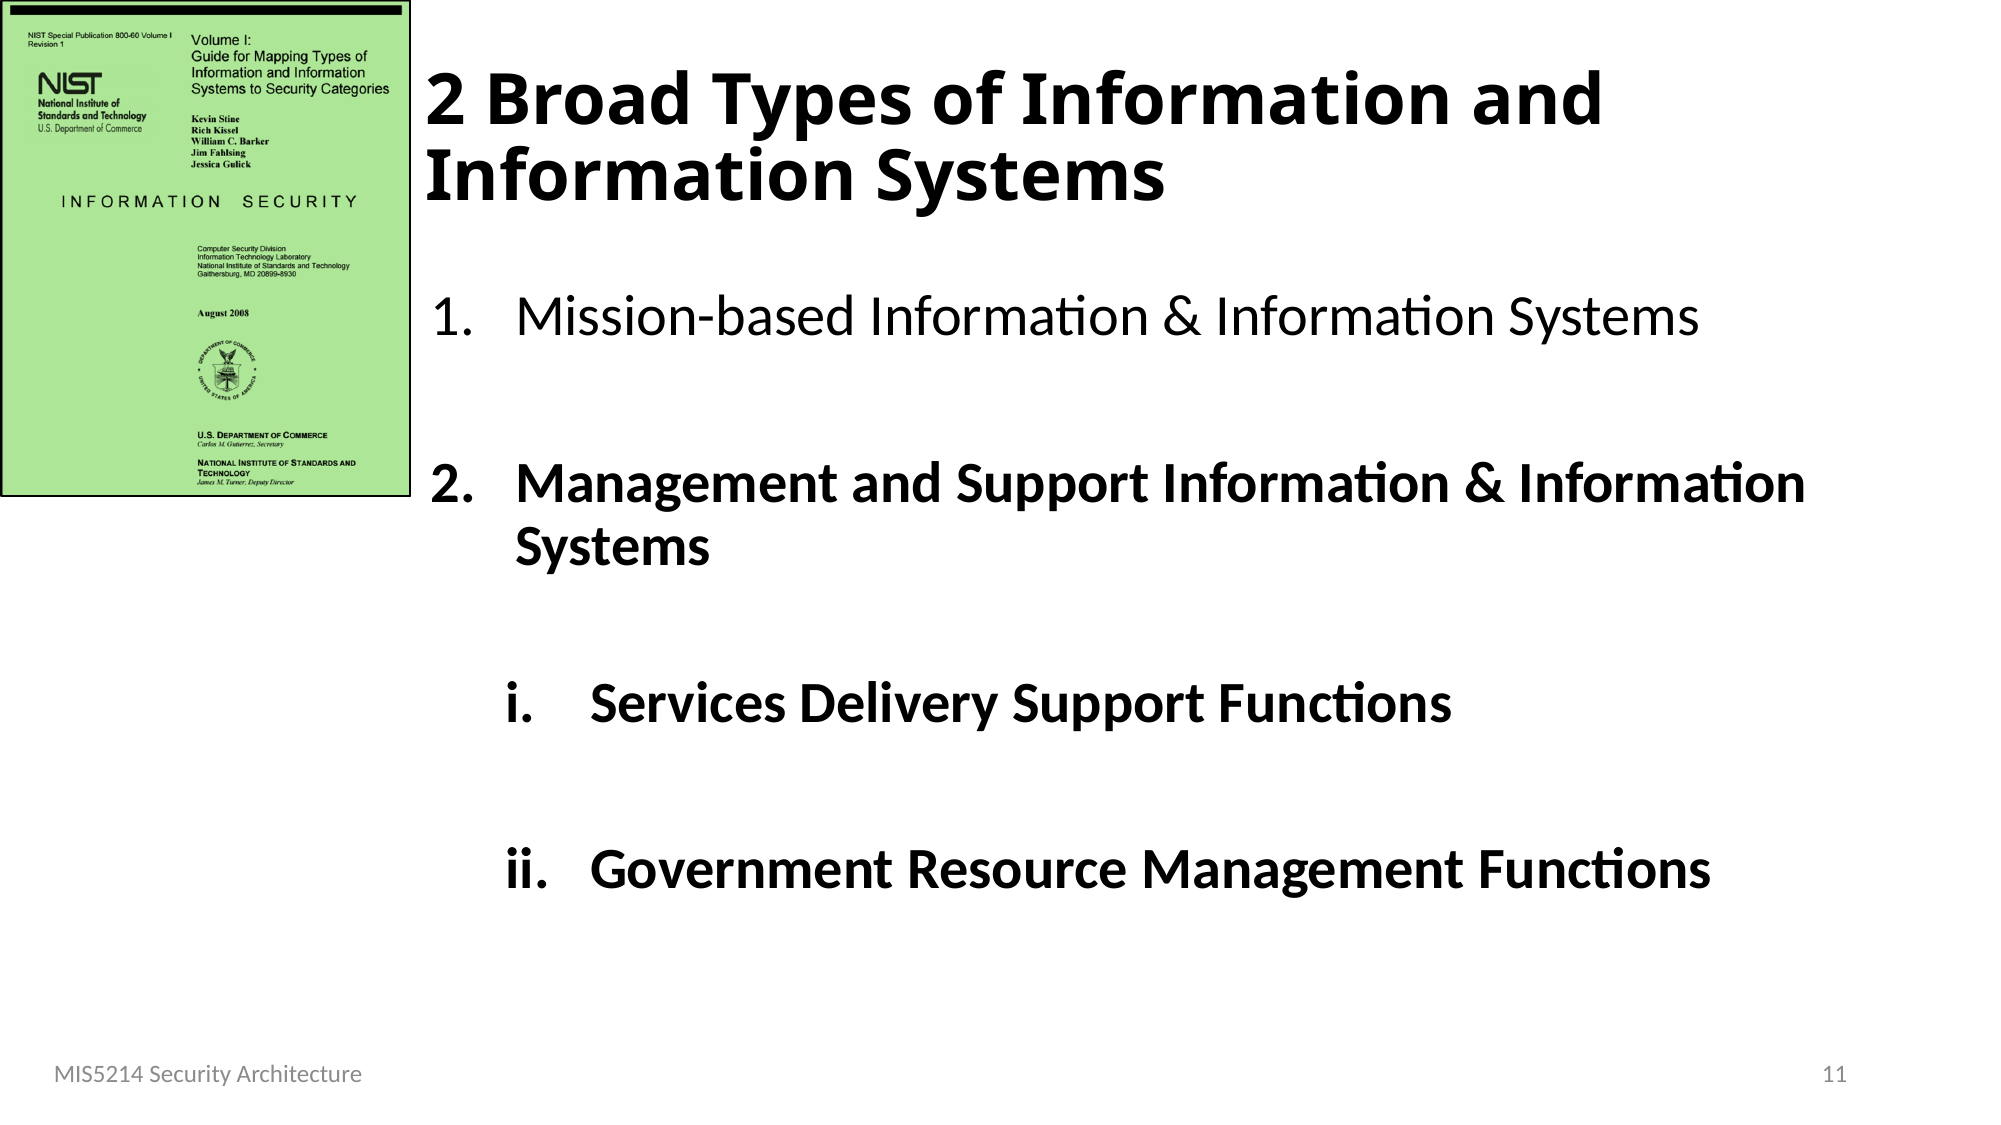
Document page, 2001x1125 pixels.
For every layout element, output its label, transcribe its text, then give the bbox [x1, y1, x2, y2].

slide_number 11 [1412, 1042, 1863, 1103]
footer MIS5214 Security Architecture [39, 1042, 714, 1103]
title 2 Broad Types of Information and Information Systems [411, 31, 1964, 249]
list Mission-based Information & Information Systems Management and Support Information & Information Systems Services Delivery Support Functions Government Resource Management Functions [415, 277, 2000, 1014]
picture [0, 0, 411, 497]
